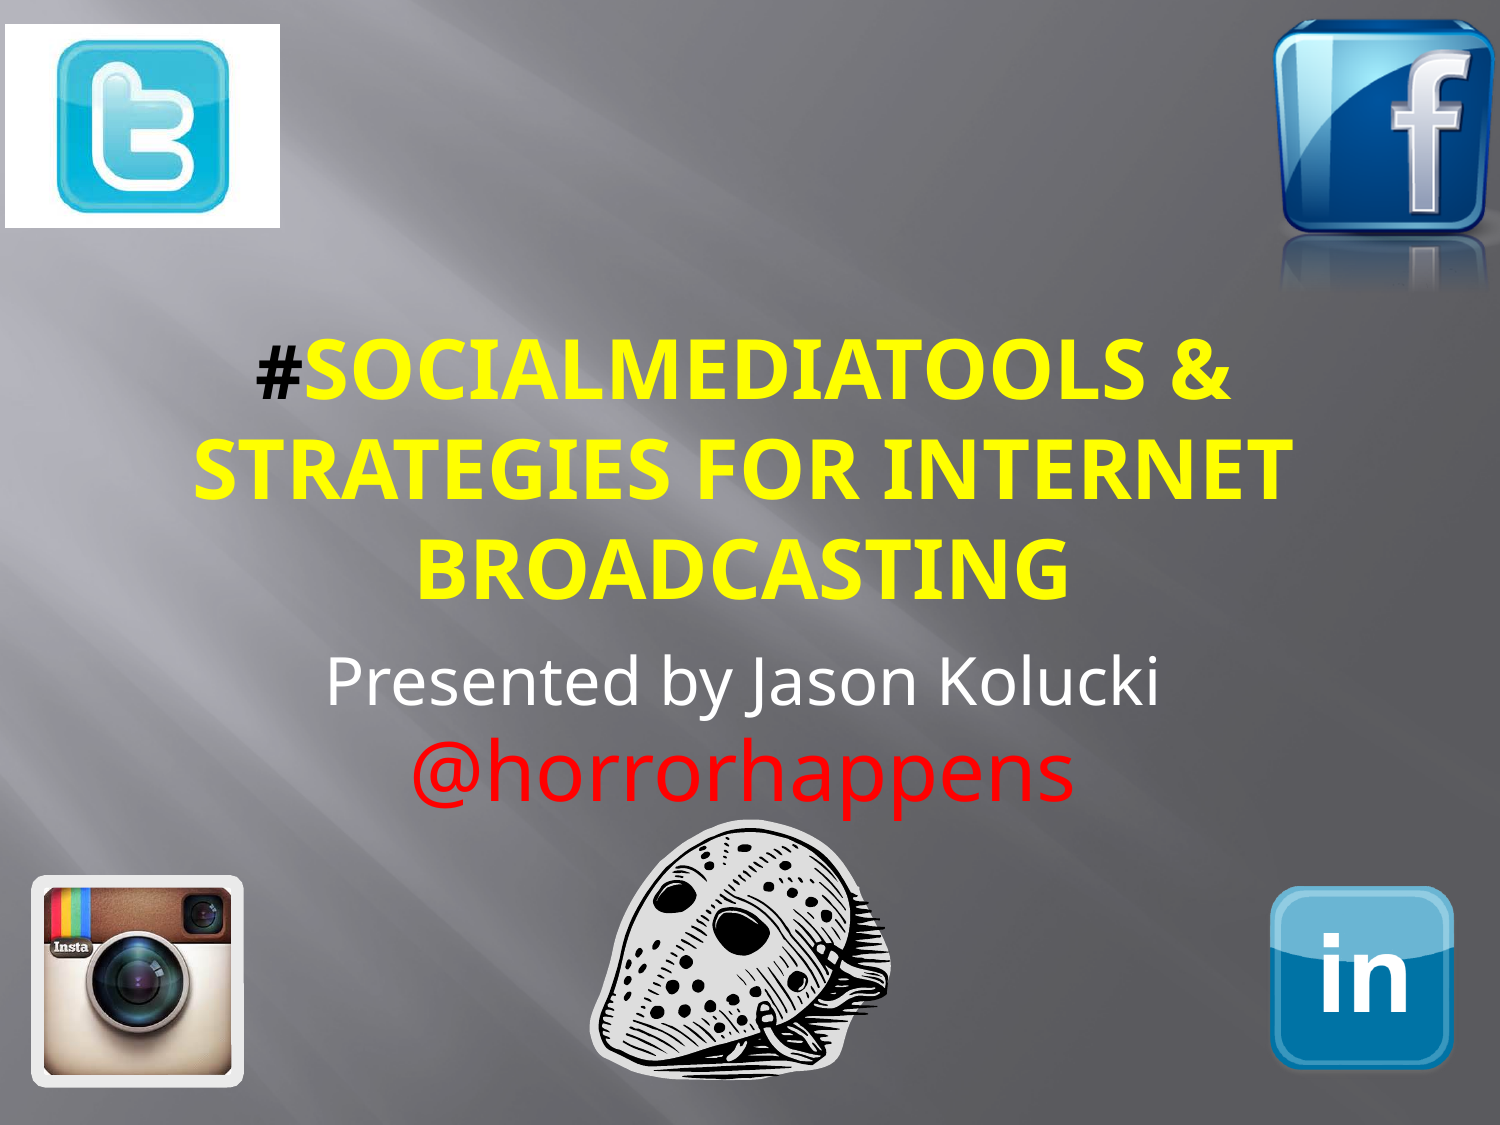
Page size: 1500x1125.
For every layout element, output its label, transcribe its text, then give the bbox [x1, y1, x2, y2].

picture [1262, 881, 1463, 1082]
picture [37, 881, 238, 1082]
subtitle Presented by Jason Kolucki @horrorhappens [0, 631, 1488, 919]
title #SocialmediaTools & strategies for internet broadcasting [68, 266, 1419, 617]
picture [588, 818, 900, 1082]
picture [4, 24, 281, 228]
picture [1249, 12, 1500, 301]
